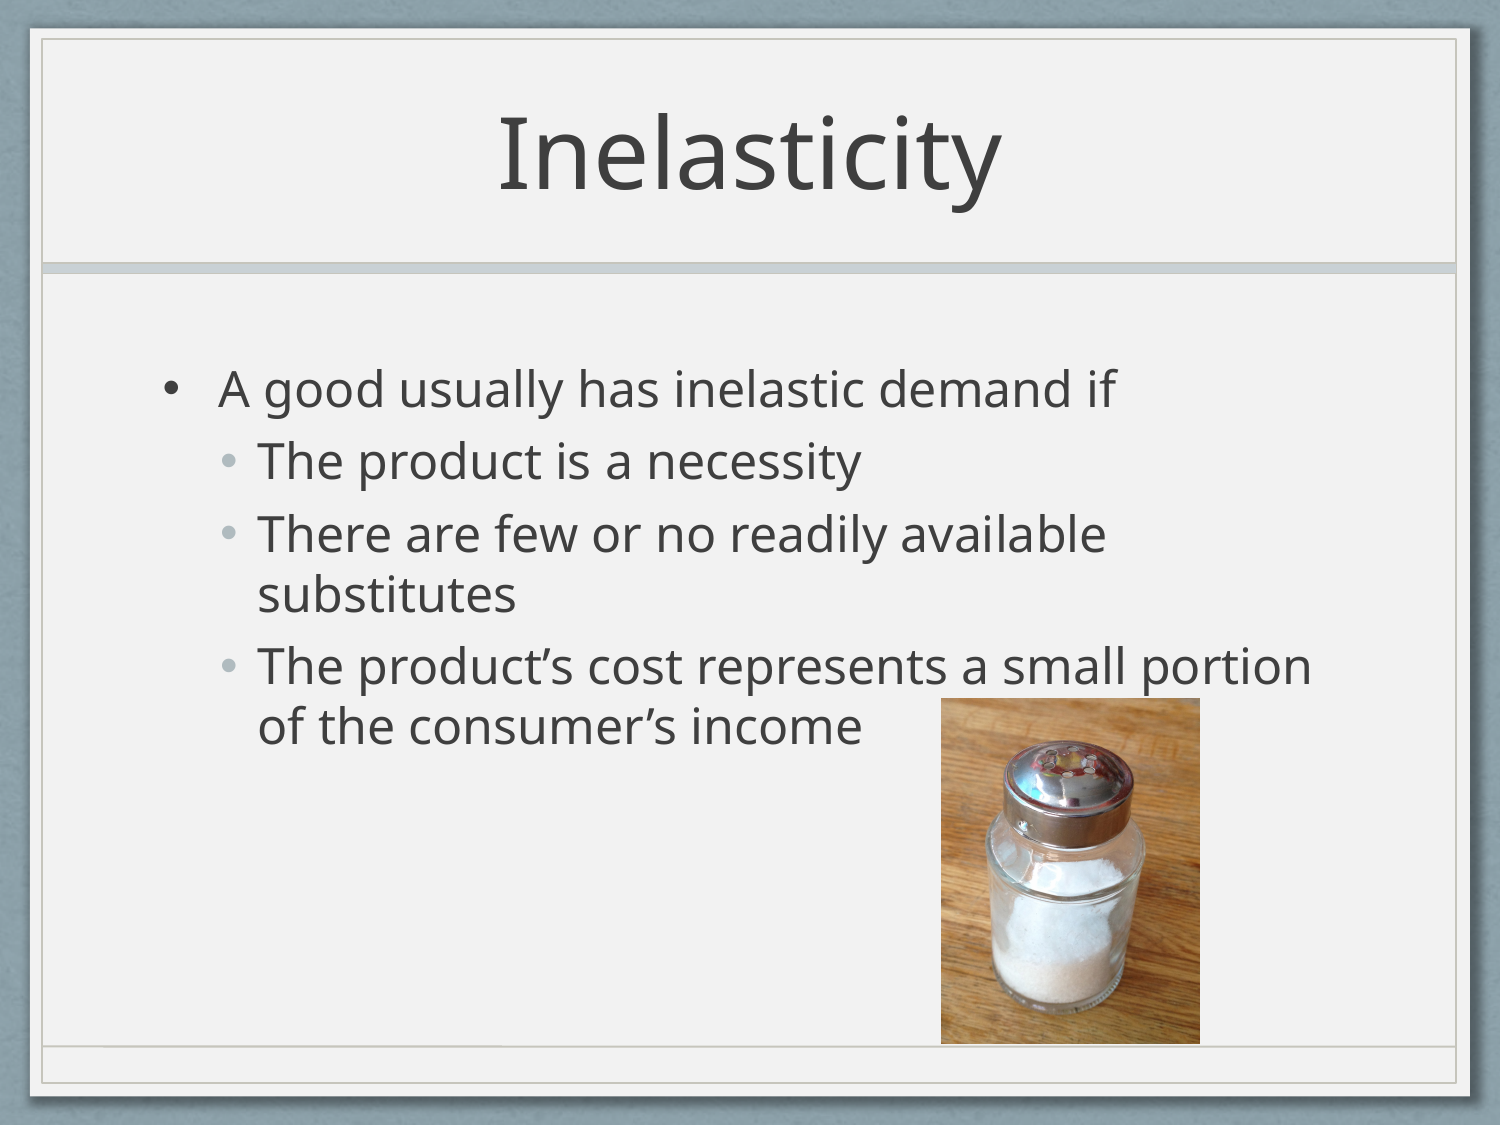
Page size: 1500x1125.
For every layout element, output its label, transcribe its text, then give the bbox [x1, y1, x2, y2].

list A good usually has inelastic demand if The product is a necessity There are few or no readily available substitutes The product’s cost represents a small portion of the consumer’s income [147, 350, 1353, 995]
picture [0, 0, 1500, 1125]
title Inelasticity [147, 40, 1353, 260]
